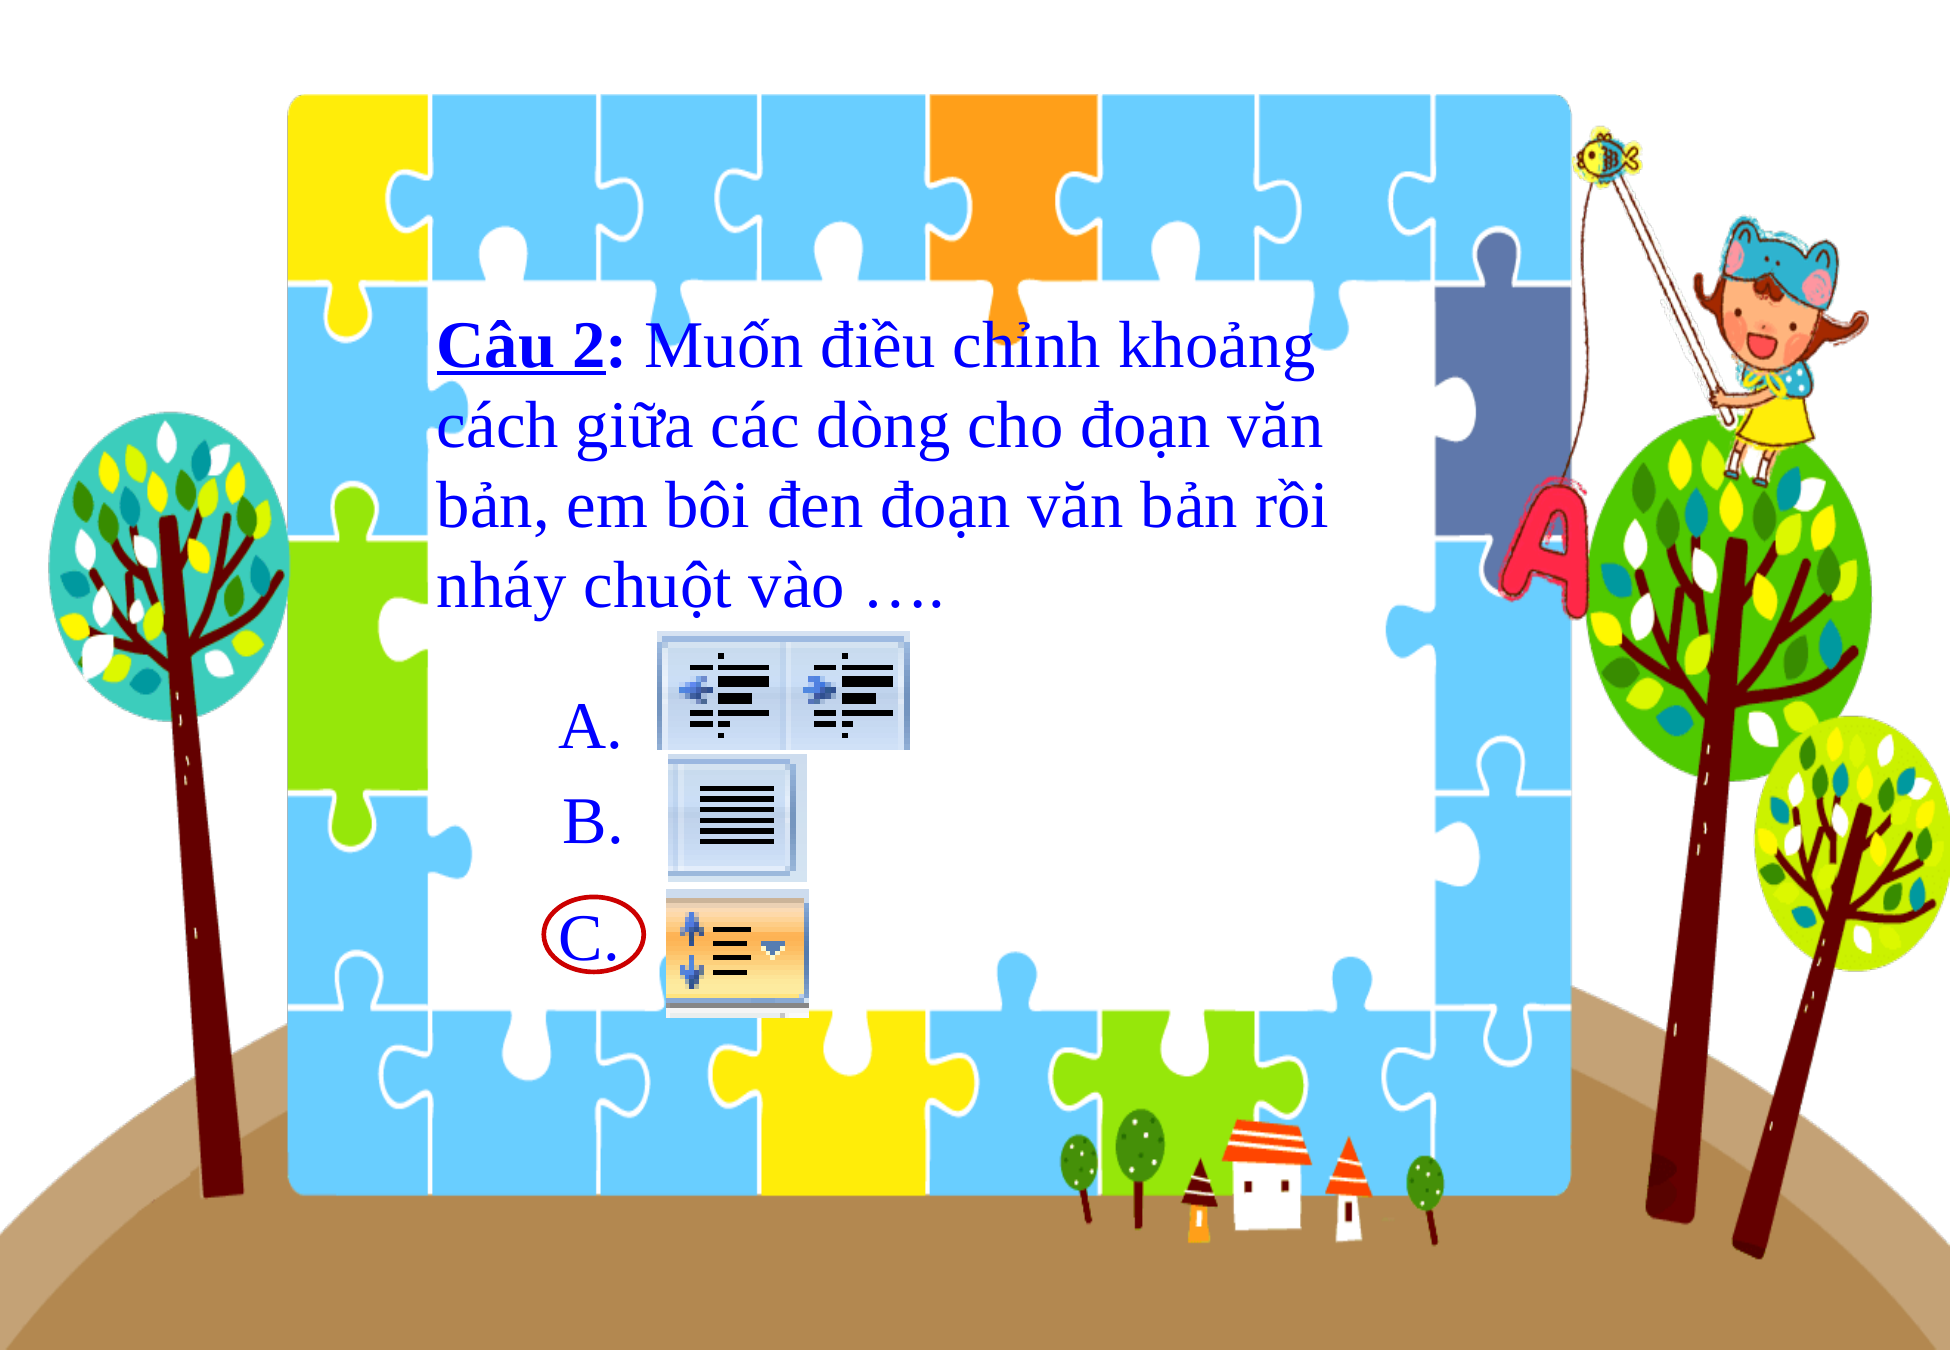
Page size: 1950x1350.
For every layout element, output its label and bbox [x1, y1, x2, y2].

picture [0, 93, 1950, 1350]
text_box [543, 886, 1069, 1019]
text_box [530, 754, 907, 882]
text_box [543, 631, 944, 770]
